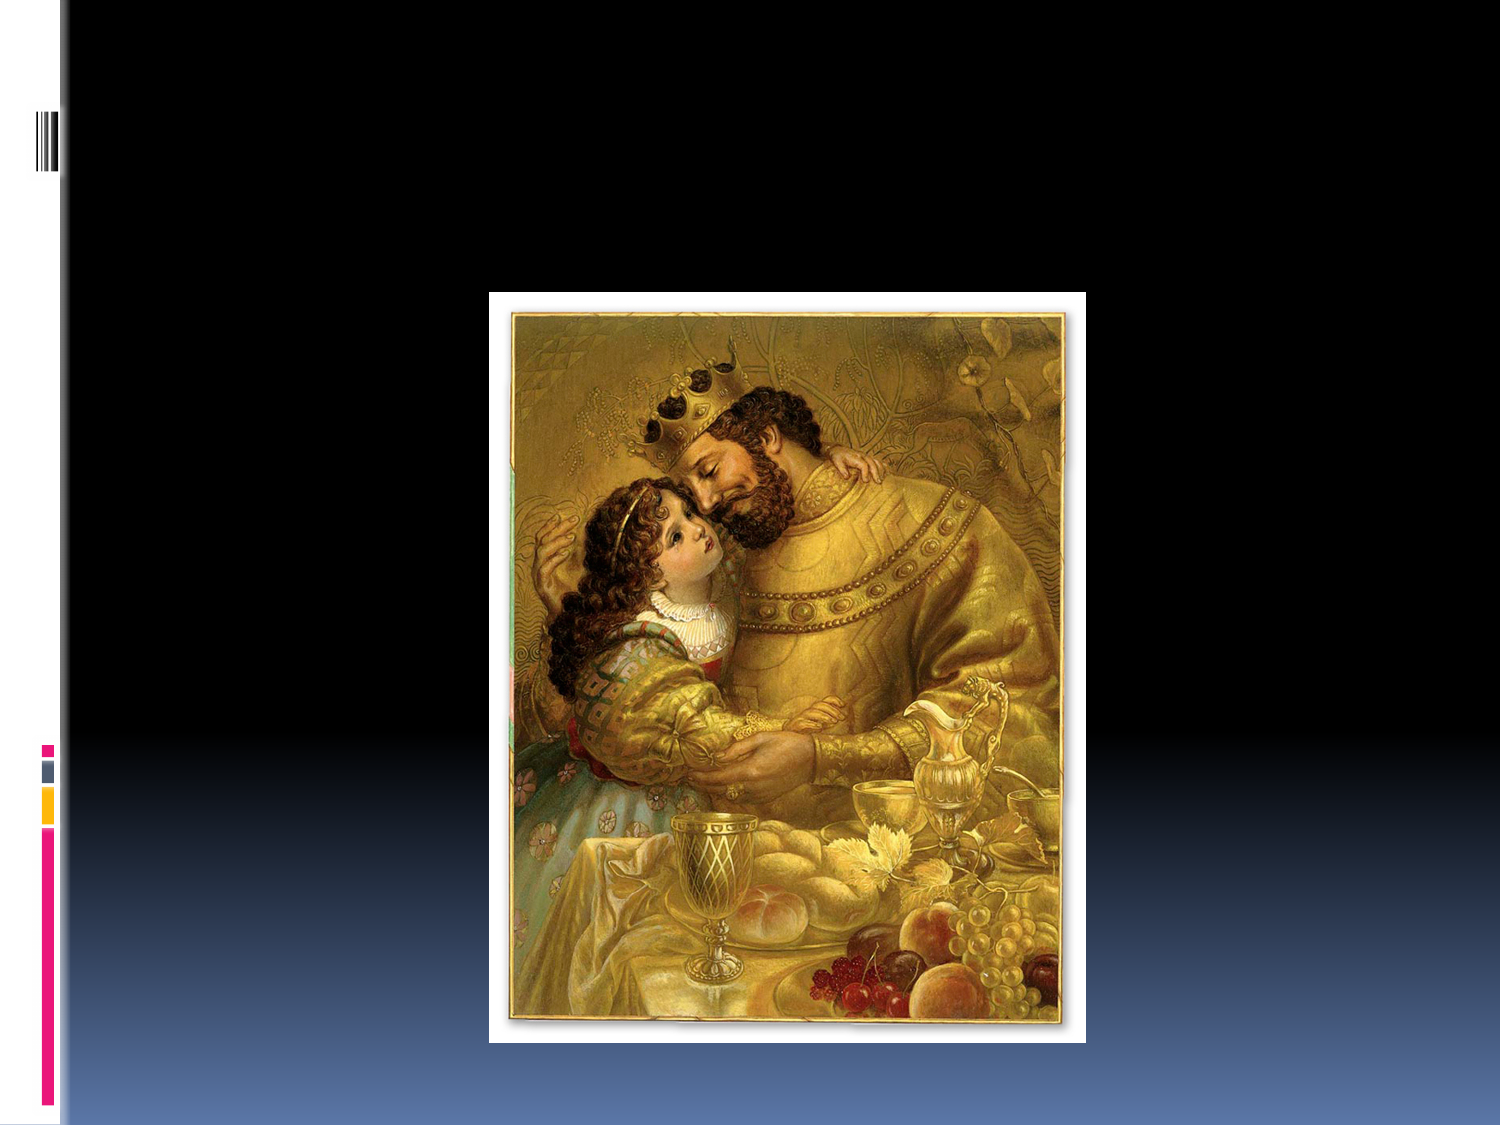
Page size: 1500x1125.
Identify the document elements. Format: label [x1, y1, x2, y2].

list [149, 292, 1426, 1043]
